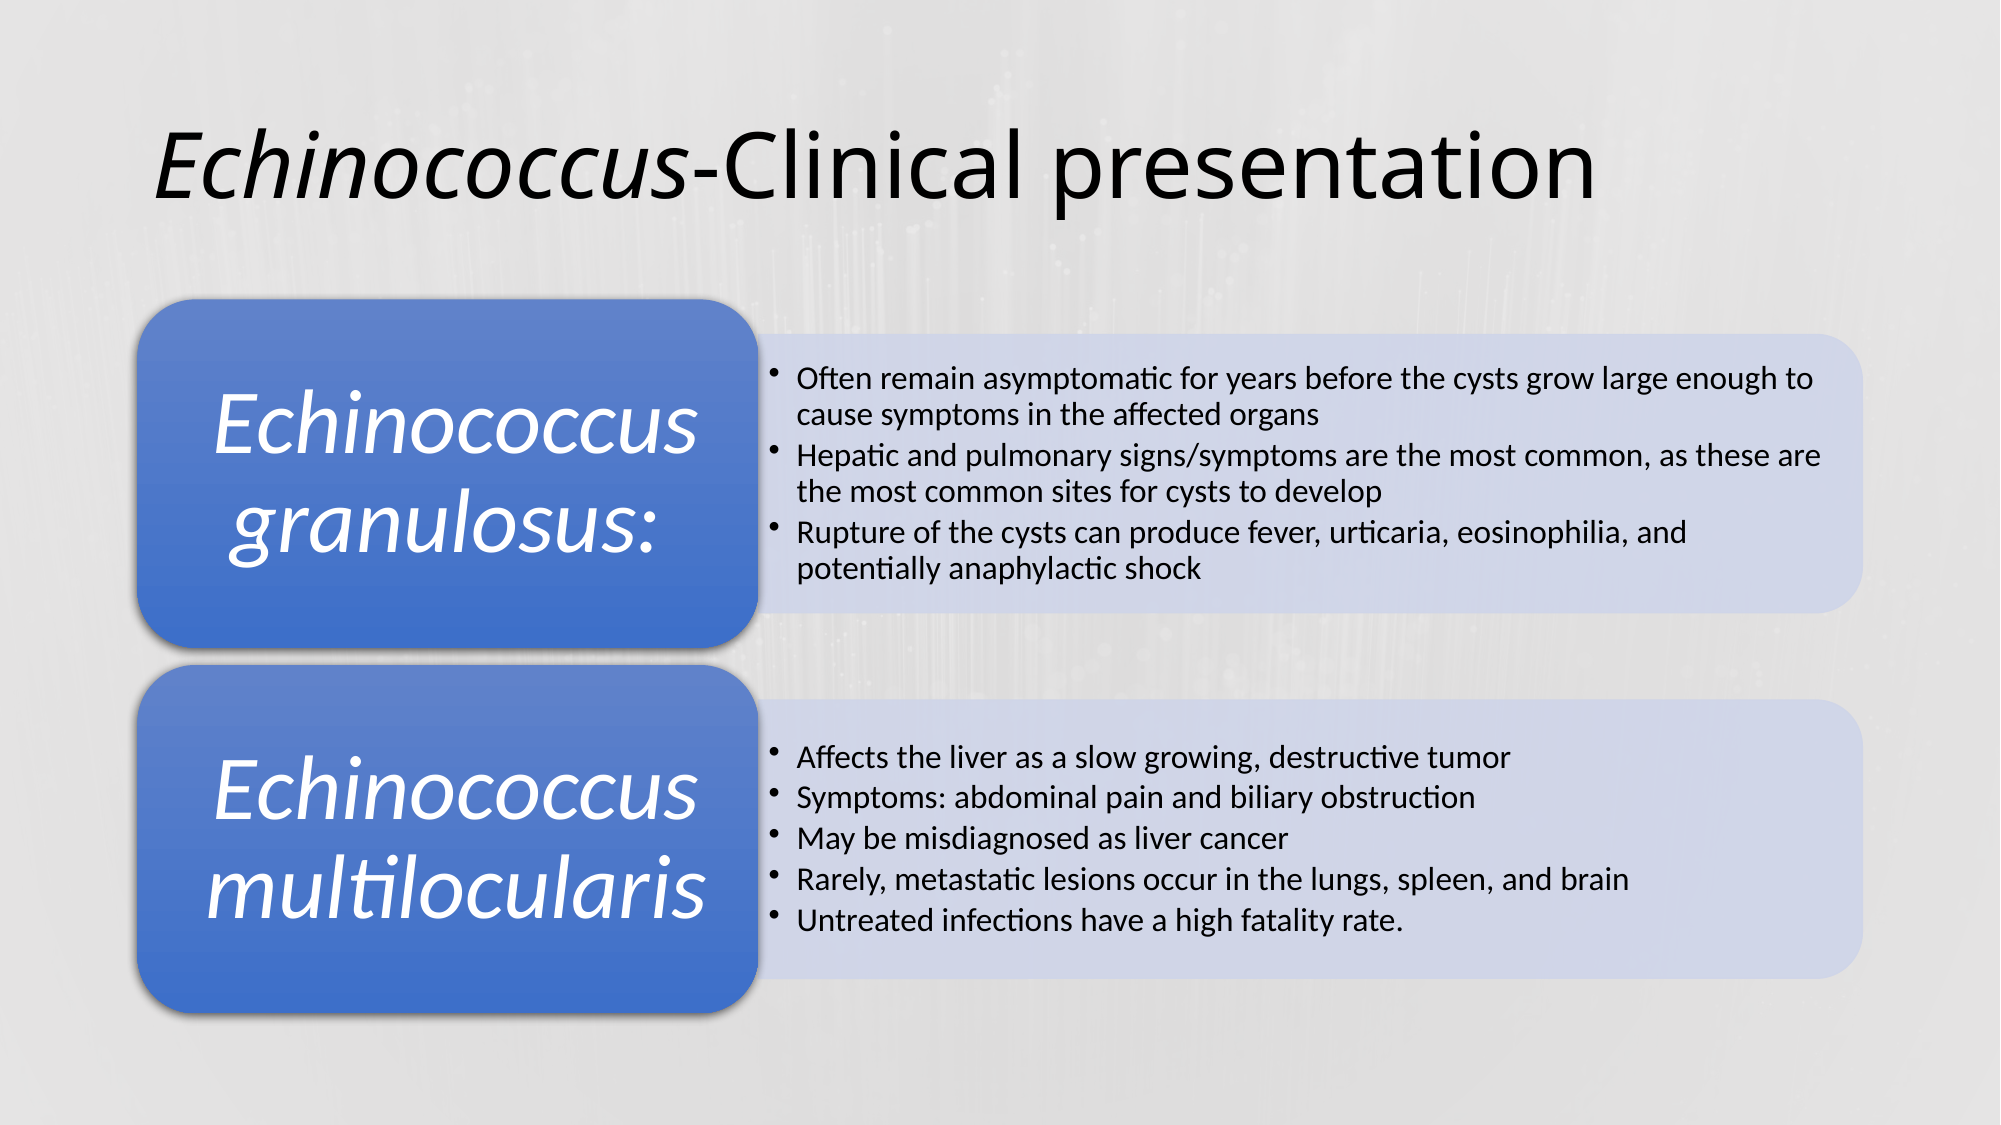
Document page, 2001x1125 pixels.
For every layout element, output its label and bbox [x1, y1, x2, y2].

list [137, 299, 1863, 1014]
picture [0, 0, 2000, 1125]
